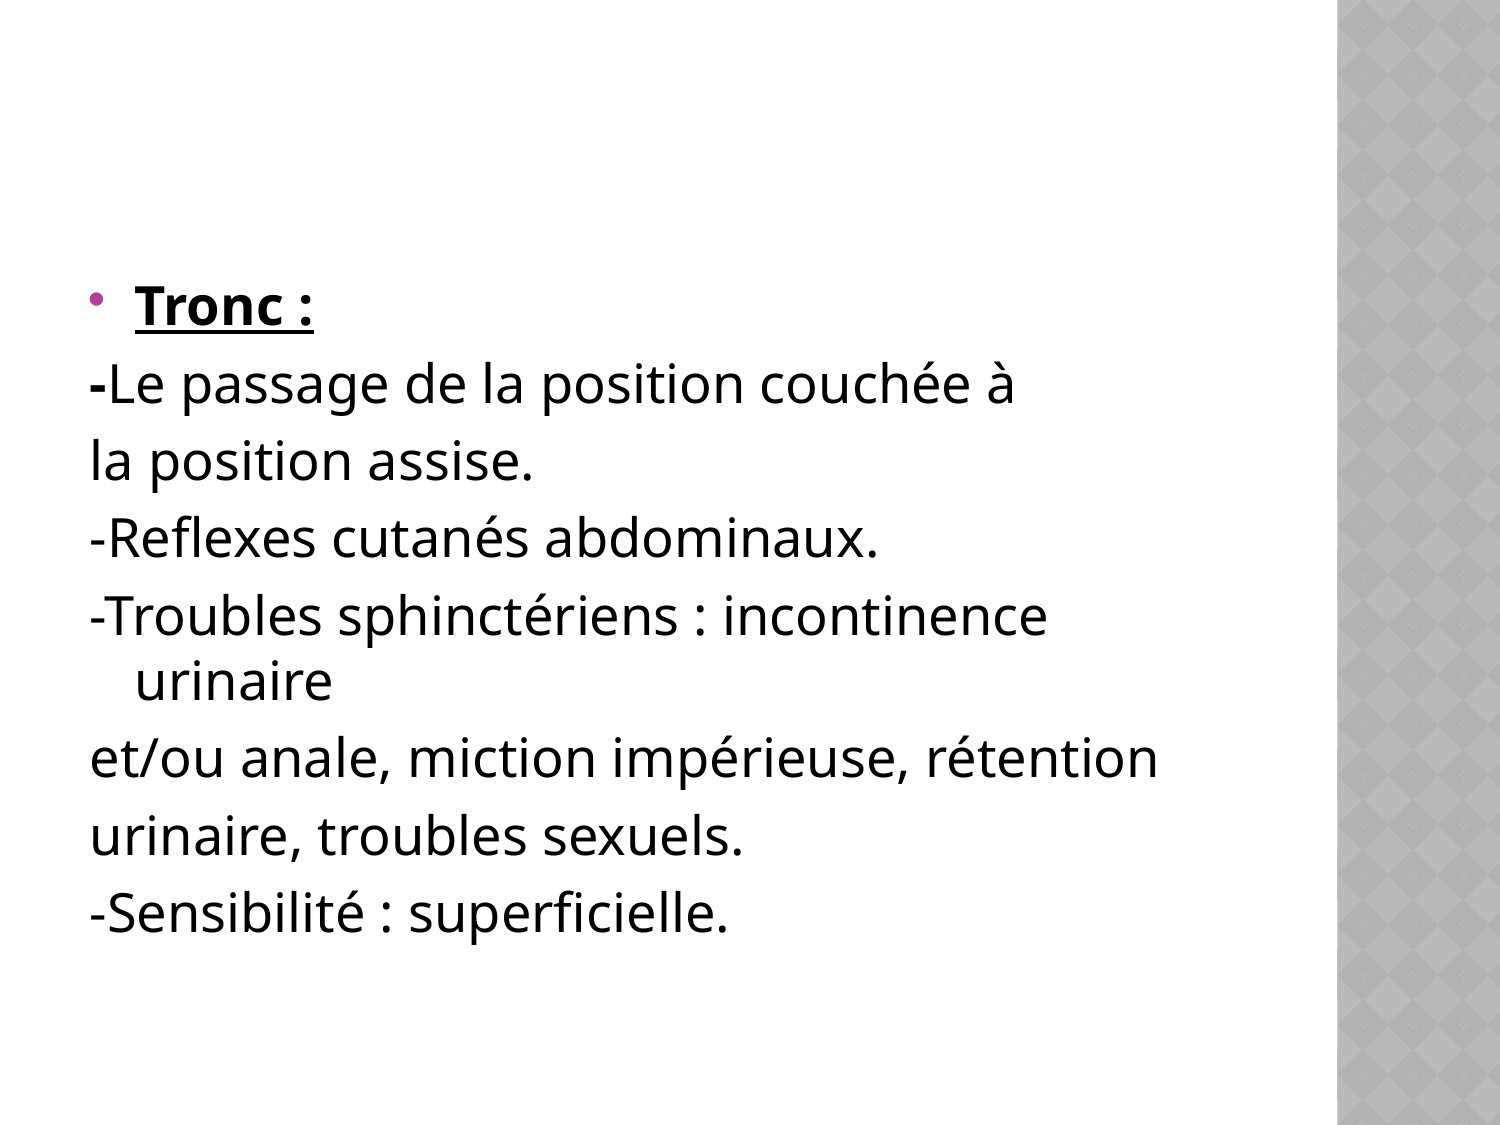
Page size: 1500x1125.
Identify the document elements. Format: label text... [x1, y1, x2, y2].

list Tronc : -Le passage de la position couchée à la position assise. -Reflexes cutanés abdominaux. -Troubles sphinctériens : incontinence urinaire et/ou anale, miction impérieuse, rétention urinaire, troubles sexuels. -Sensibilité : superficielle. [75, 264, 1263, 1059]
